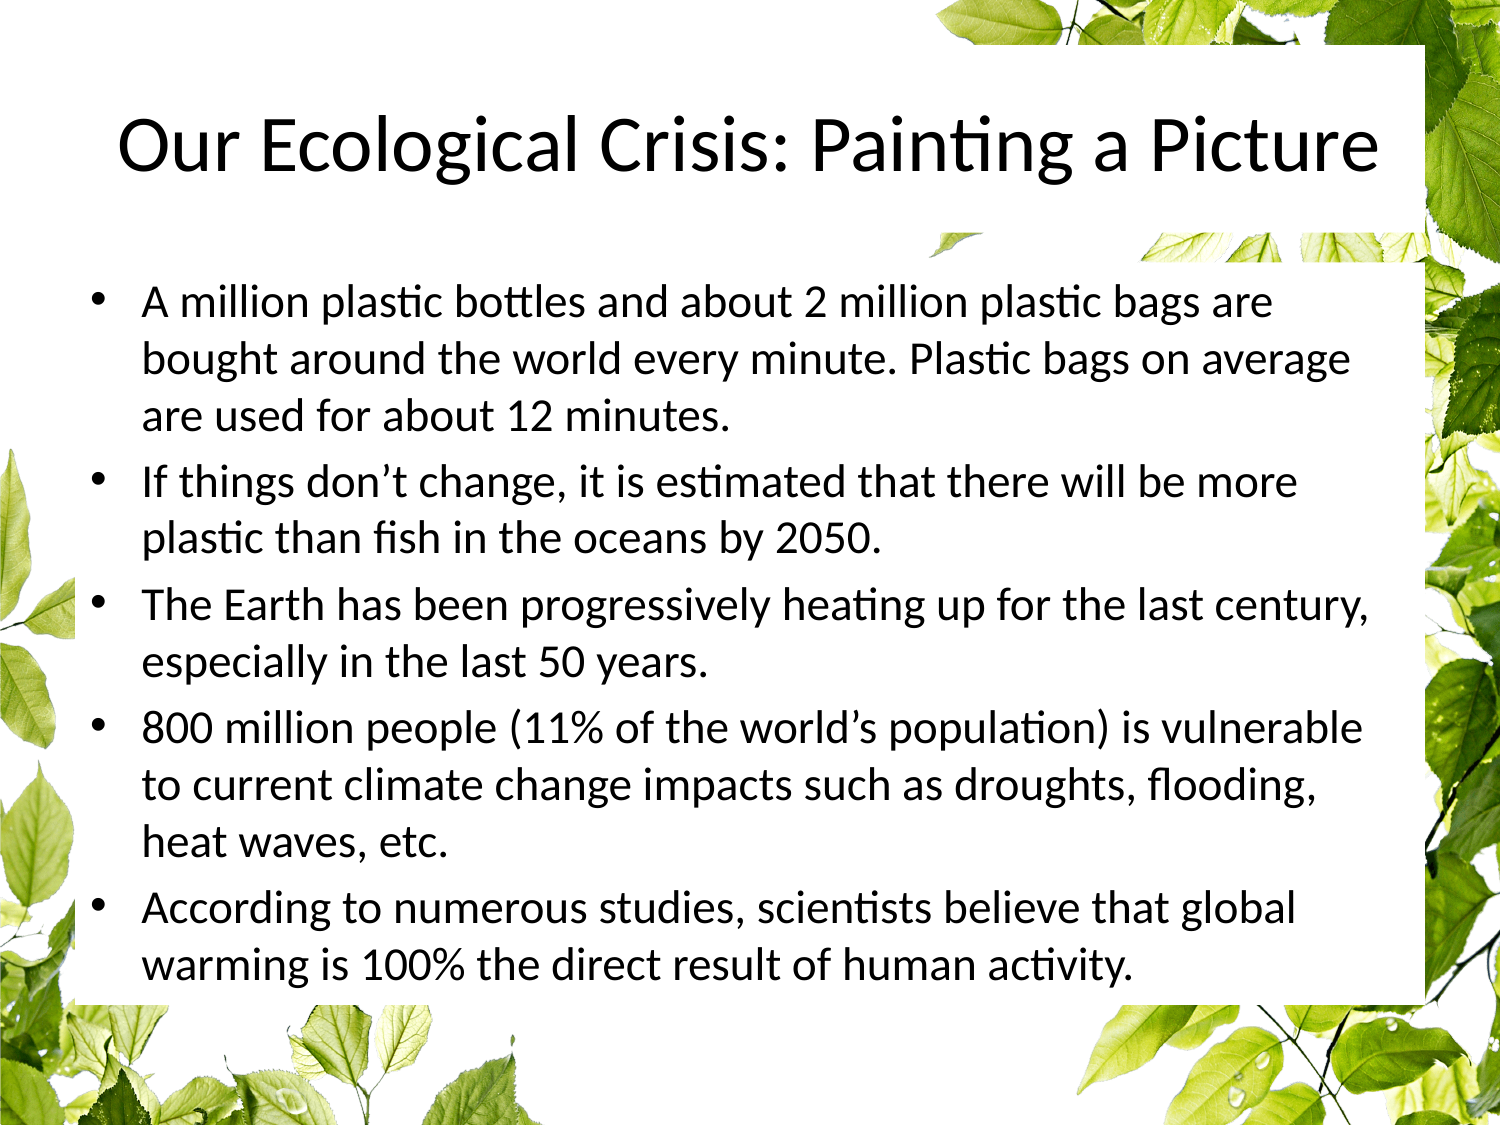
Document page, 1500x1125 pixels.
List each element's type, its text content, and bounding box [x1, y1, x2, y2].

list A million plastic bottles and about 2 million plastic bags are bought around the world every minute. Plastic bags on average are used for about 12 minutes. If things don’t change, it is estimated that there will be more plastic than fish in the oceans by 2050. The Earth has been progressively heating up for the last century, especially in the last 50 years. 800 million people (11% of the world’s population) is vulnerable to current climate change impacts such as droughts, flooding, heat waves, etc. According to numerous studies, scientists believe that global warming is 100% the direct result of human activity. [75, 262, 1425, 1005]
title Our Ecological Crisis: Painting a Picture [75, 45, 1425, 233]
picture [0, 0, 1500, 1125]
